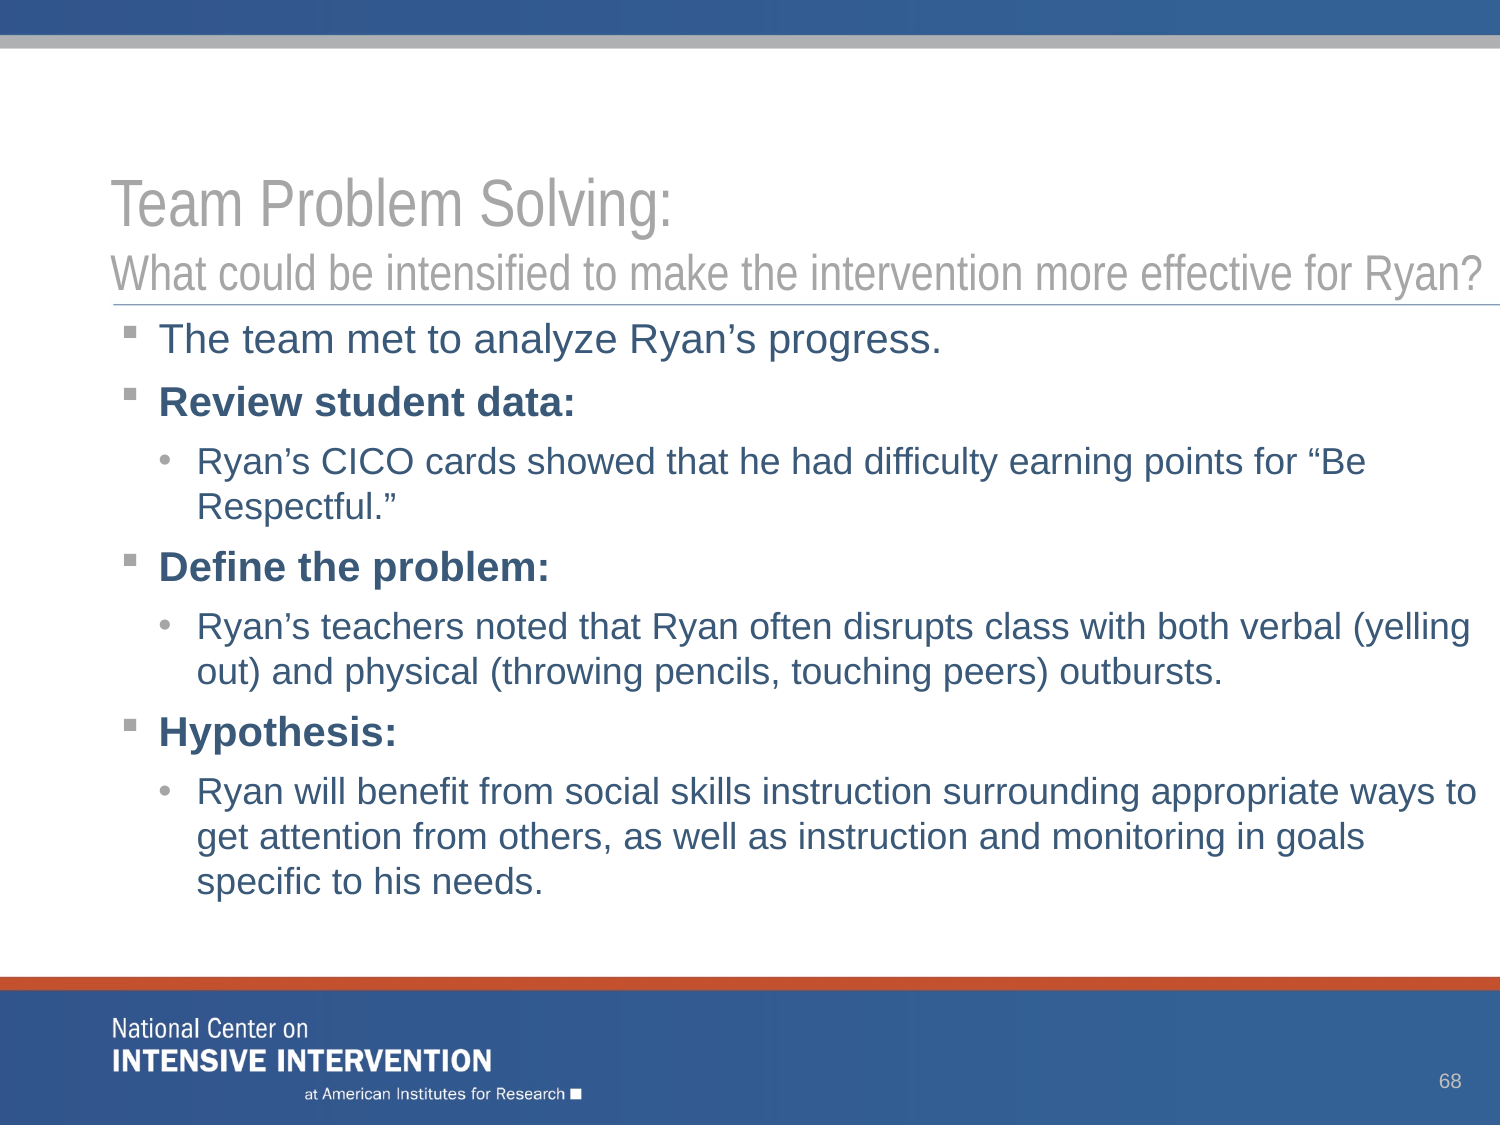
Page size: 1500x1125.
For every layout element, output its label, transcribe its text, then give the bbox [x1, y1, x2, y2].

title Team Problem Solving: What could be intensified to make the intervention more effective for Ryan? [110, 139, 1500, 301]
list The team met to analyze Ryan’s progress. Review student data: Ryan’s CICO cards showed that he had difficulty earning points for “Be Respectful.” Define the problem: Ryan’s teachers noted that Ryan often disrupts class with both verbal (yelling out) and physical (throwing pencils, touching peers) outbursts. Hypothesis: Ryan will benefit from social skills instruction surrounding appropriate ways to get attention from others, as well as instruction and monitoring in goals specific to his needs. [120, 312, 1484, 1084]
slide_number 68 [1436, 1067, 1462, 1093]
picture [0, 0, 1500, 1125]
